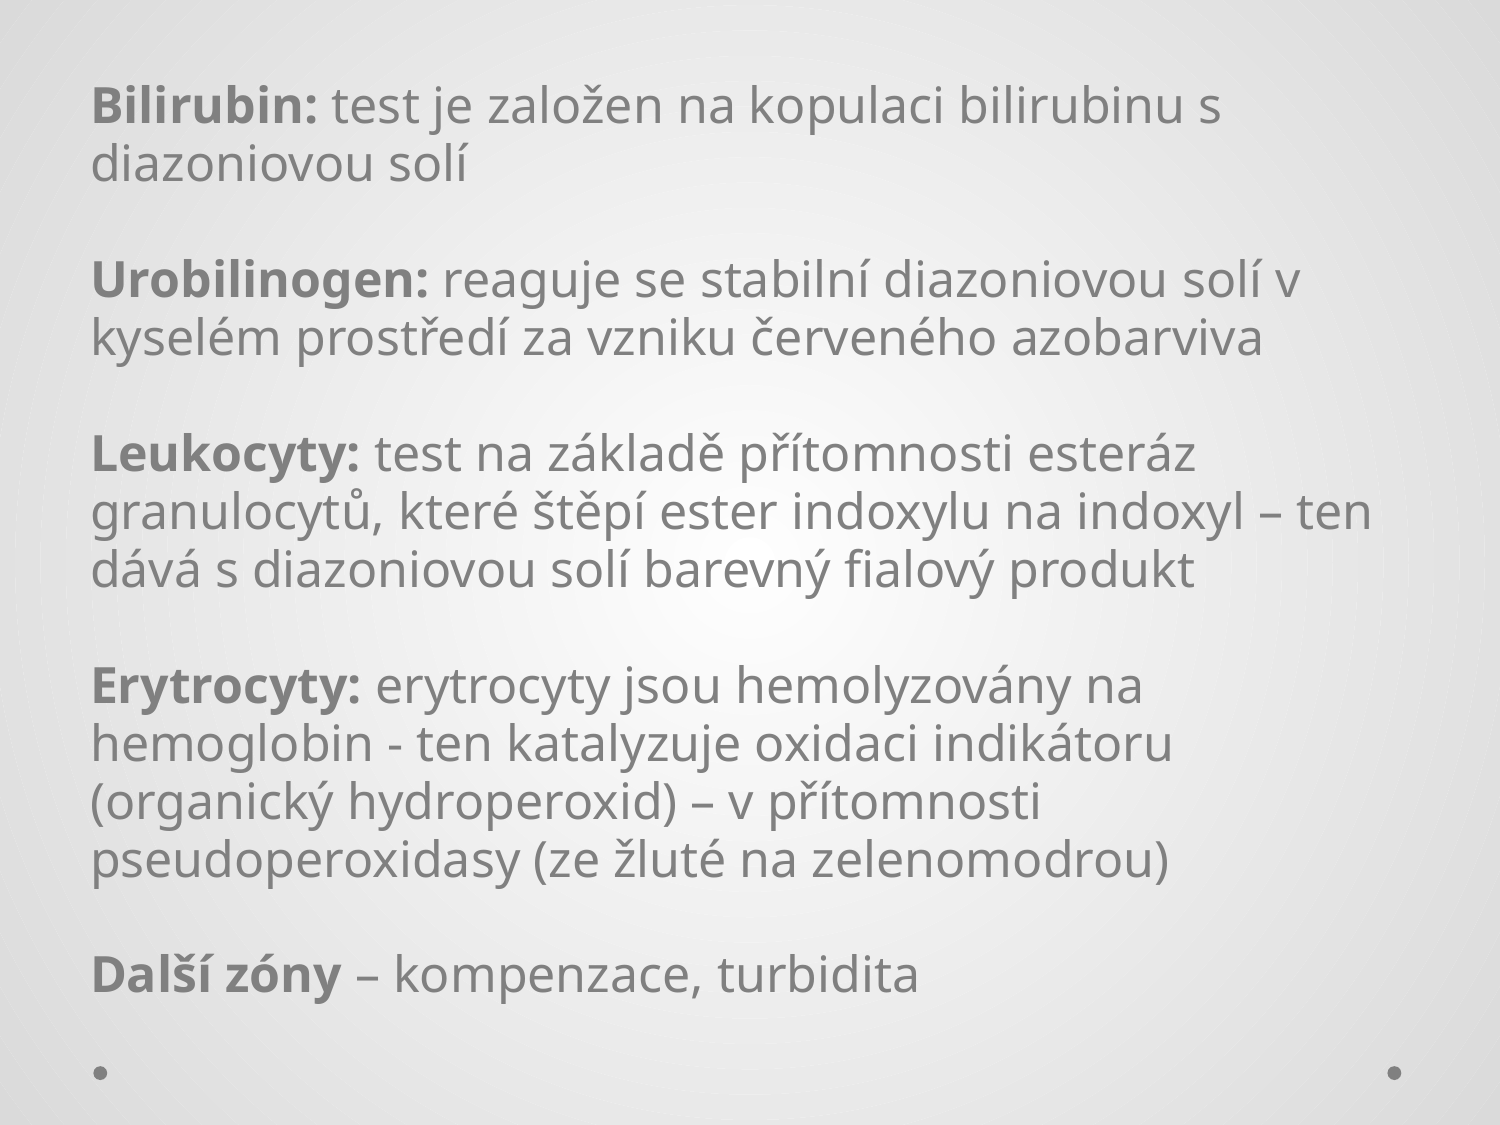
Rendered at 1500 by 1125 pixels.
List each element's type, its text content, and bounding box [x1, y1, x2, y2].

list Bilirubin: test je založen na kopulaci bilirubinu s diazoniovou solí Urobilinogen: reaguje se stabilní diazoniovou solí v kyselém prostředí za vzniku červeného azobarviva Leukocyty: test na základě přítomnosti esteráz granulocytů, které štěpí ester indoxylu na indoxyl – ten dává s diazoniovou solí barevný fialový produkt Erytrocyty: erytrocyty jsou hemolyzovány na hemoglobin - ten katalyzuje oxidaci indikátoru (organický hydroperoxid) – v přítomnosti pseudoperoxidasy (ze žluté na zelenomodrou) Další zóny – kompenzace, turbidita [75, 78, 1425, 1059]
